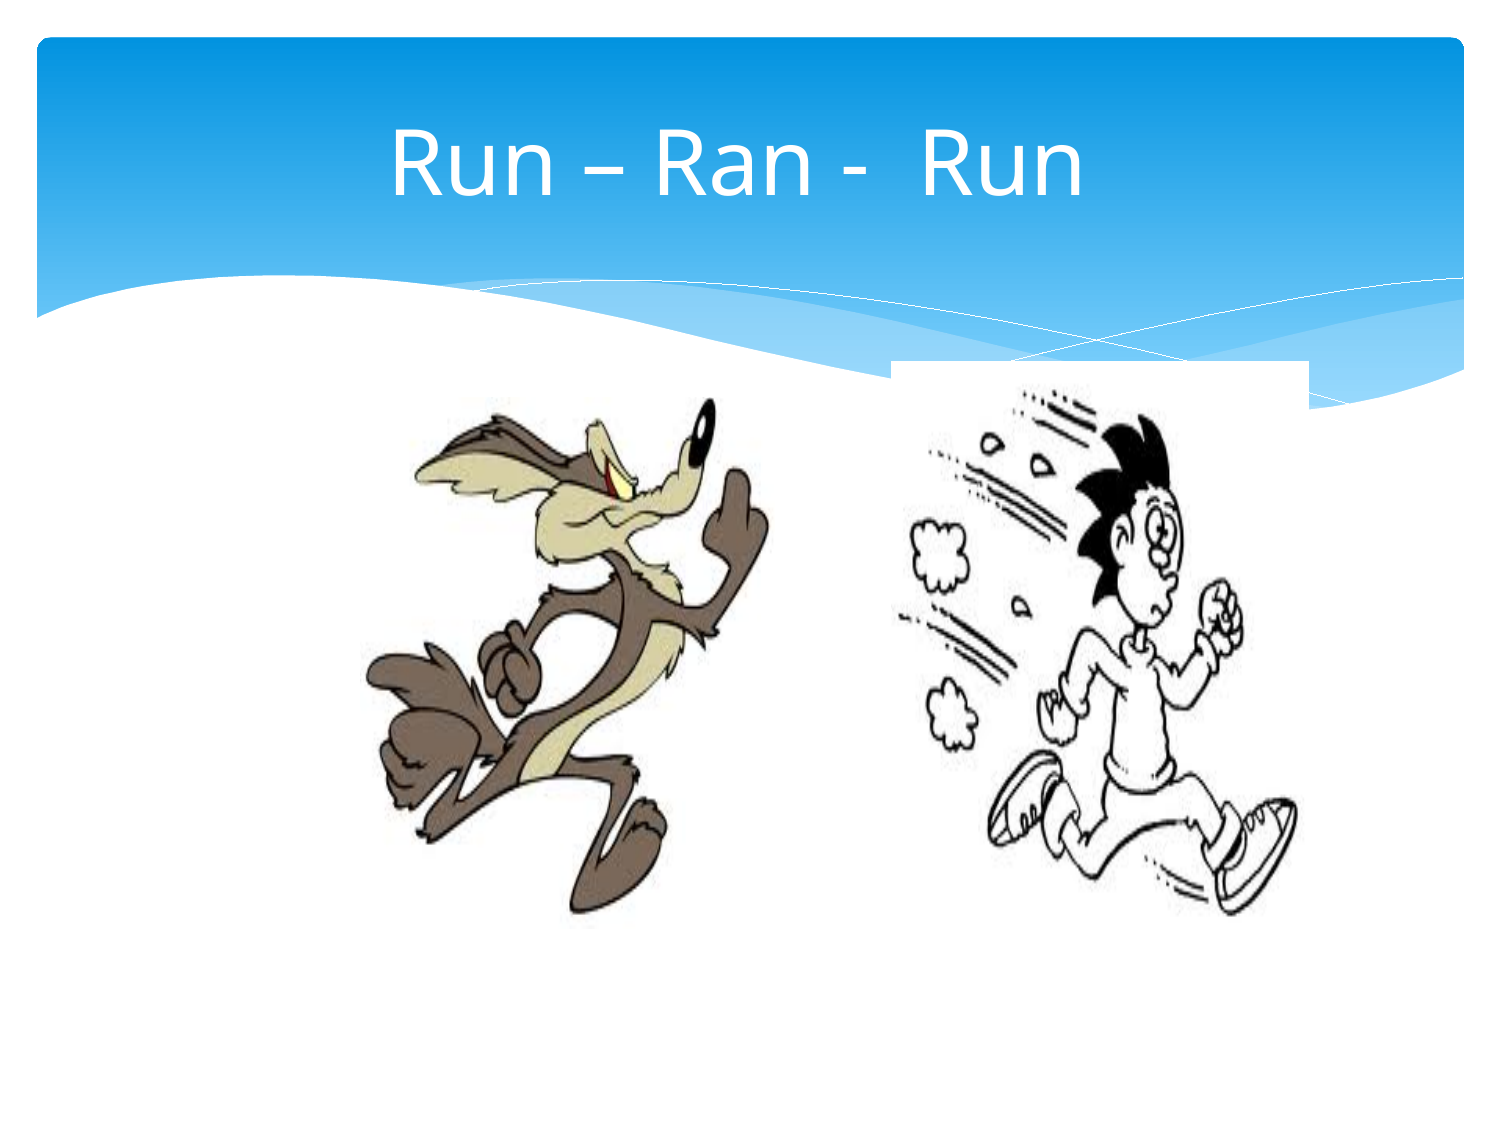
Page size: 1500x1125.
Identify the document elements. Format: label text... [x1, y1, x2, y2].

picture [359, 396, 775, 929]
picture [891, 361, 1310, 929]
title Run – Ran - Run [75, 55, 1425, 261]
